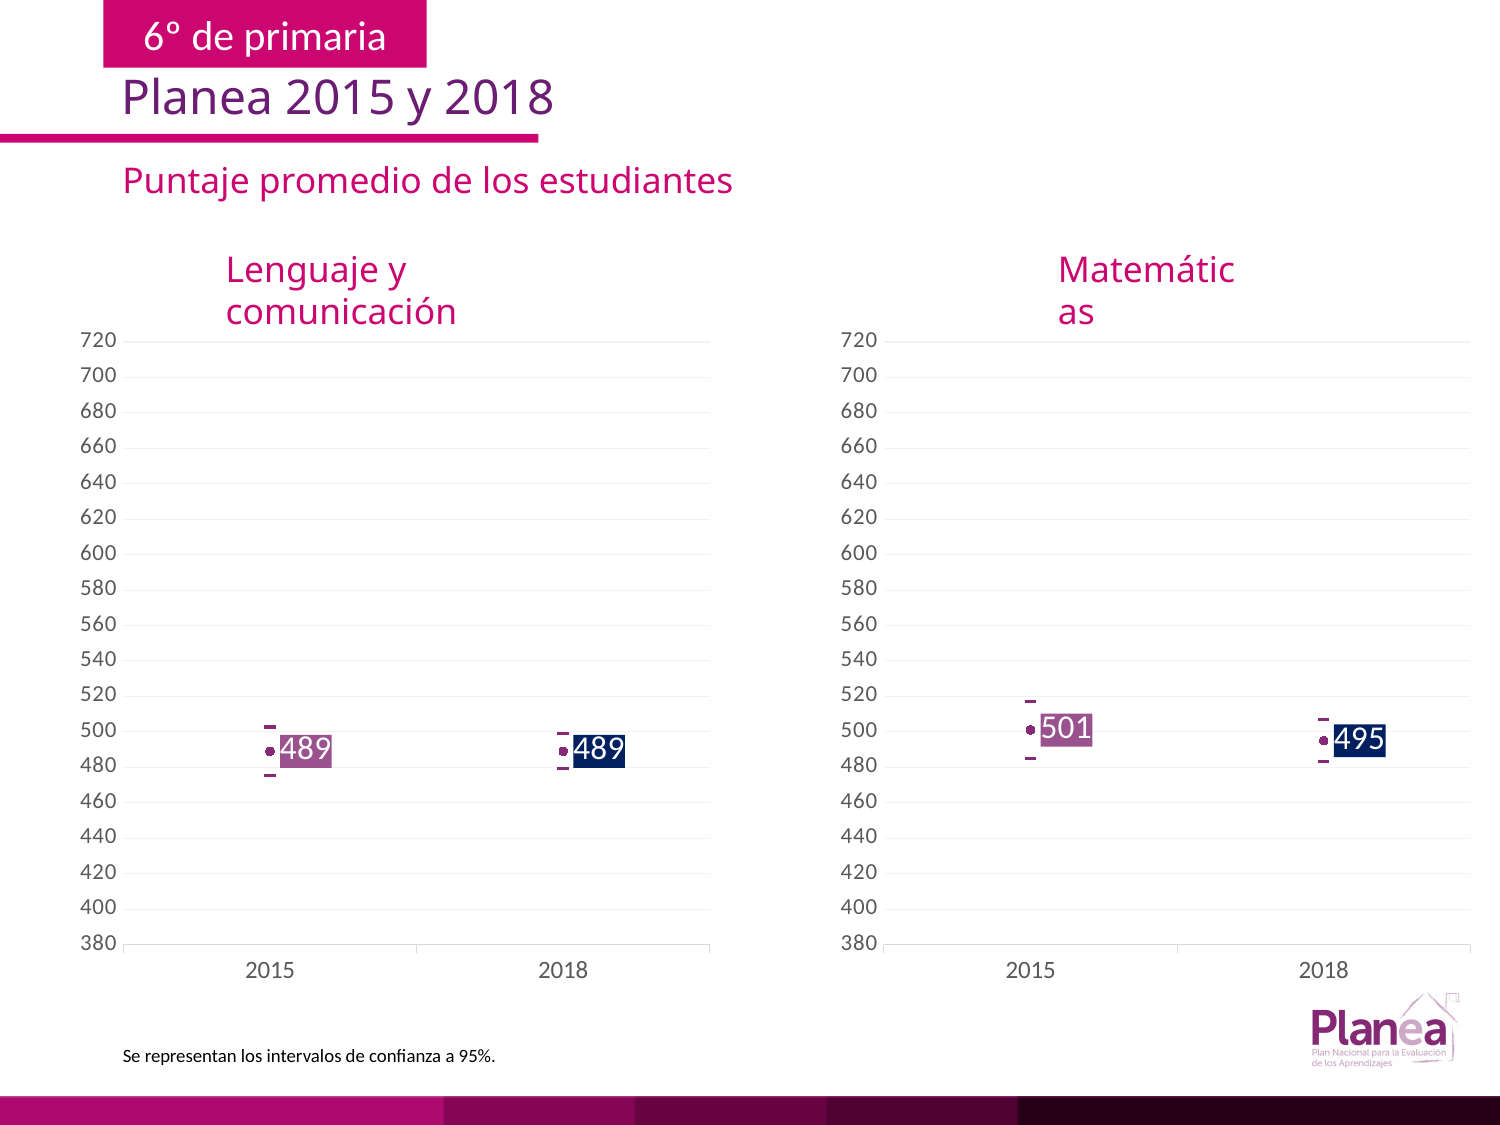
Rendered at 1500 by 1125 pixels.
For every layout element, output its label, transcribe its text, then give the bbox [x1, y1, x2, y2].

picture [0, 1096, 1500, 1125]
chart [66, 310, 723, 999]
text_box Lenguaje y comunicación [210, 239, 646, 310]
text_box [0, 133, 539, 144]
text_box Matemáticas [1042, 239, 1268, 310]
picture [1312, 999, 1462, 1068]
text_box Planea 2015 y 2018 [106, 65, 1458, 145]
chart [827, 310, 1484, 999]
text_box Se representan los intervalos de confianza a 95%. [108, 1036, 1211, 1074]
text_box Puntaje promedio de los estudiantes [107, 145, 1428, 227]
